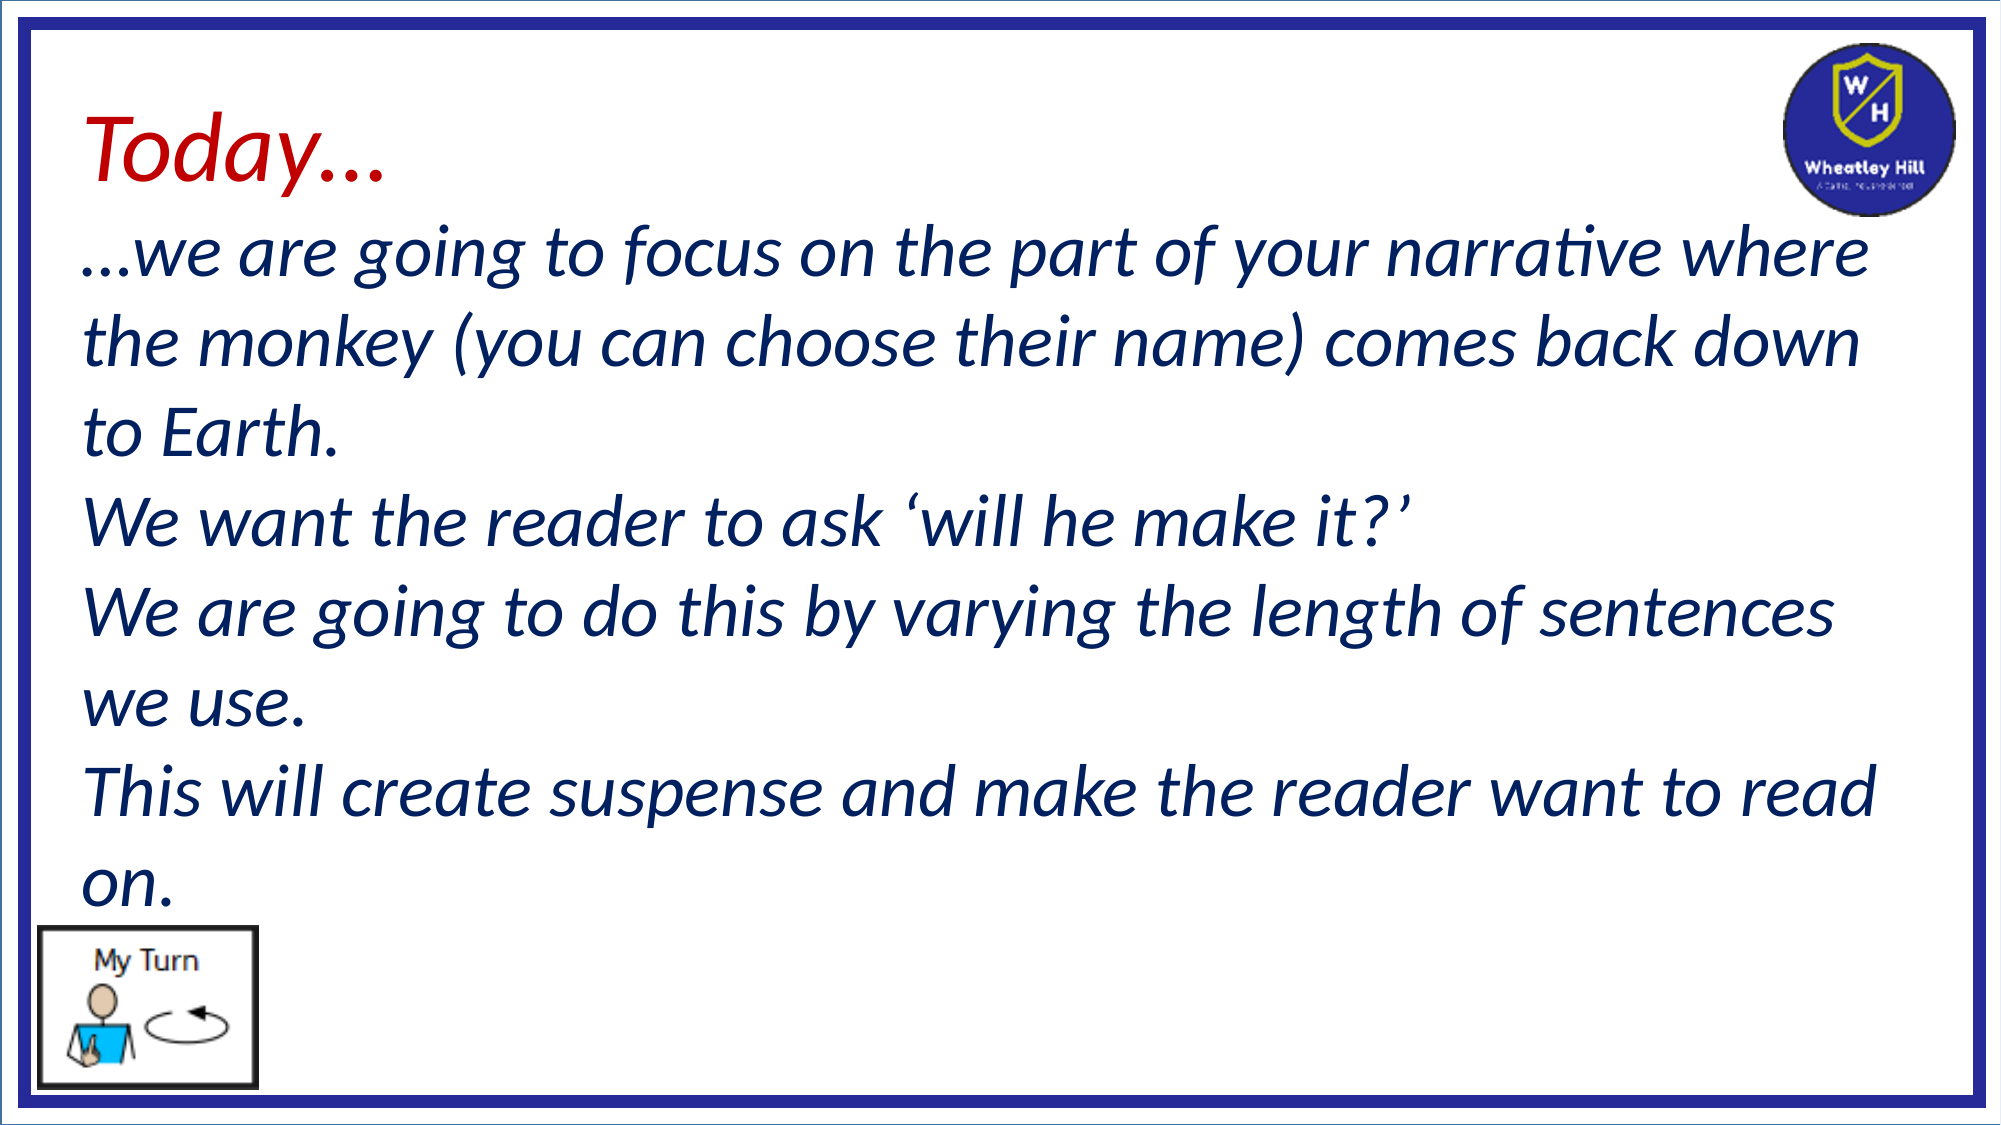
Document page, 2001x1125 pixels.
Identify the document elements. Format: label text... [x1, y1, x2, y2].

picture [0, 0, 2001, 1125]
list Today… …we are going to focus on the part of your narrative where the monkey (you can choose their name) comes back down to Earth. We want the reader to ask ‘will he make it?’ We are going to do this by varying the length of sentences we use. This will create suspense and make the reader want to read on. [51, 81, 1924, 922]
